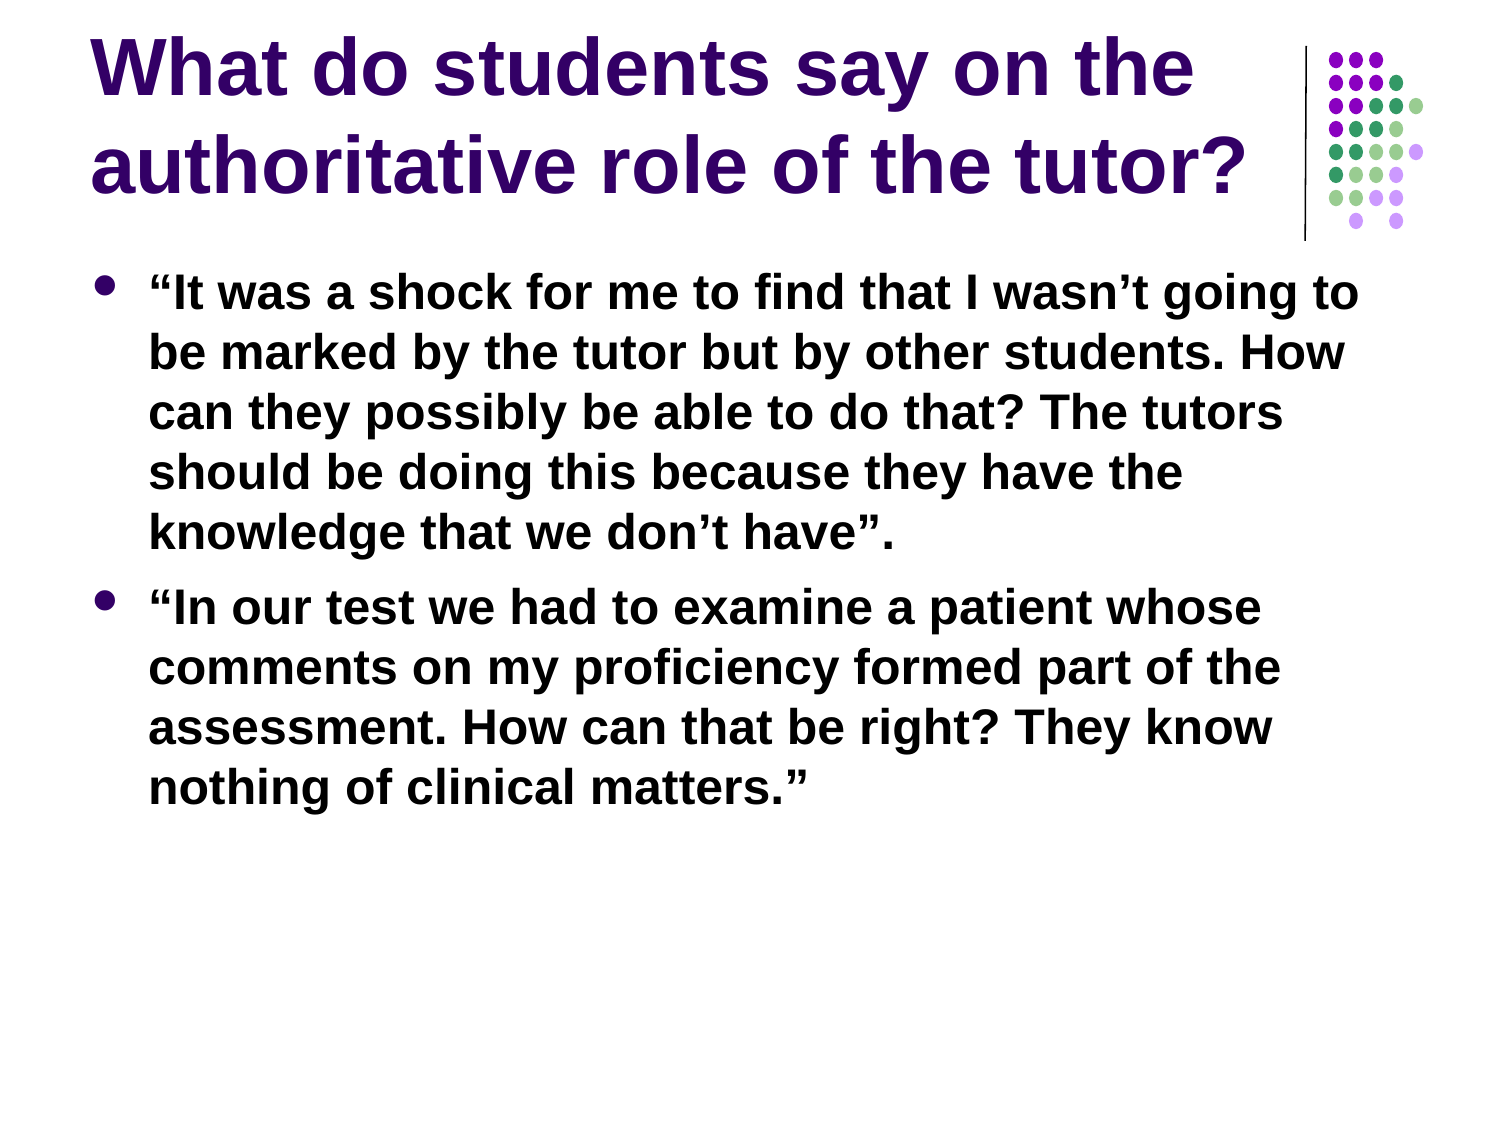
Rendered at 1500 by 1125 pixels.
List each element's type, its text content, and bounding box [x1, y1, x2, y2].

list “It was a shock for me to find that I wasn’t going to be marked by the tutor but by other students. How can they possibly be able to do that? The tutors should be doing this because they have the knowledge that we don’t have”. “In our test we had to examine a patient whose comments on my proficiency formed part of the assessment. How can that be right? They know nothing of clinical matters.” [76, 252, 1427, 1039]
title What do students say on the authoritative role of the tutor? [75, 40, 1313, 218]
